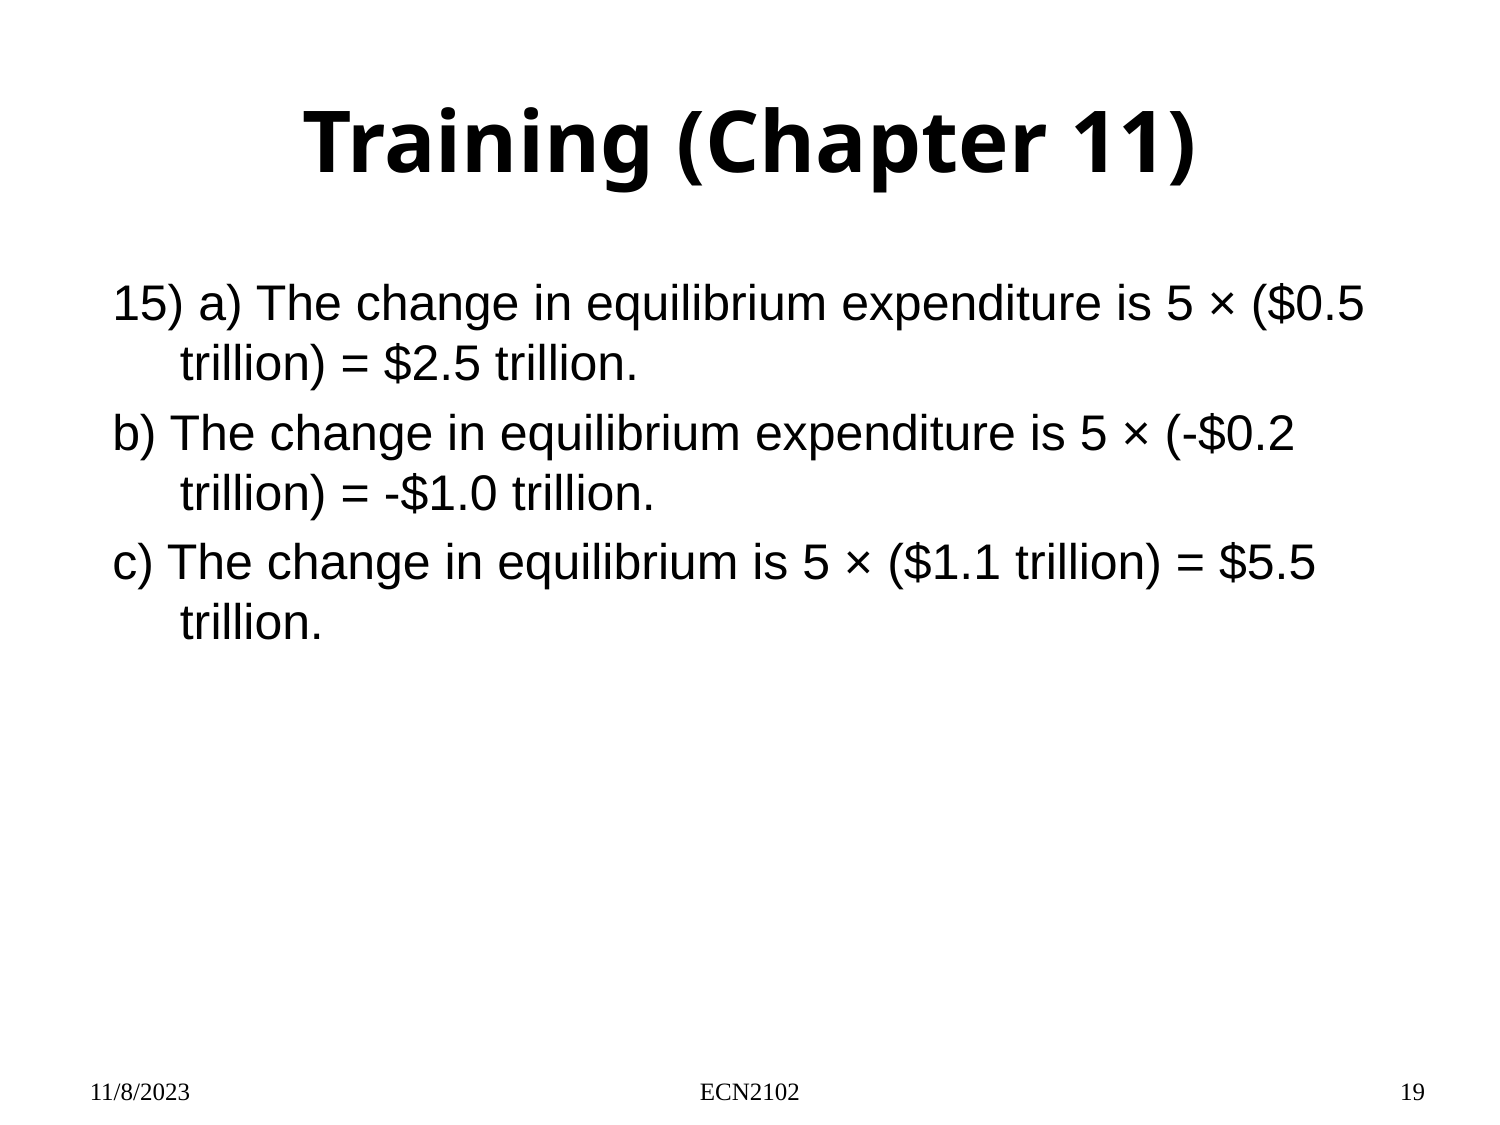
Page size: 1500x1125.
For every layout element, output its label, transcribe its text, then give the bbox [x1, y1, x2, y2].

list 15) a) The change in equilibrium expenditure is 5 × ($0.5 trillion) = $2.5 trillion. b) The change in equilibrium expenditure is 5 × (-$0.2 trillion) = -$1.0 trillion. c) The change in equilibrium is 5 × ($1.1 trillion) = $5.5 trillion. [75, 262, 1425, 1035]
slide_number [75, 1052, 425, 1113]
title Training (Chapter 11) [75, 45, 1425, 233]
slide_number 19 [1299, 1052, 1425, 1113]
footer ECN2102 [512, 1052, 988, 1113]
